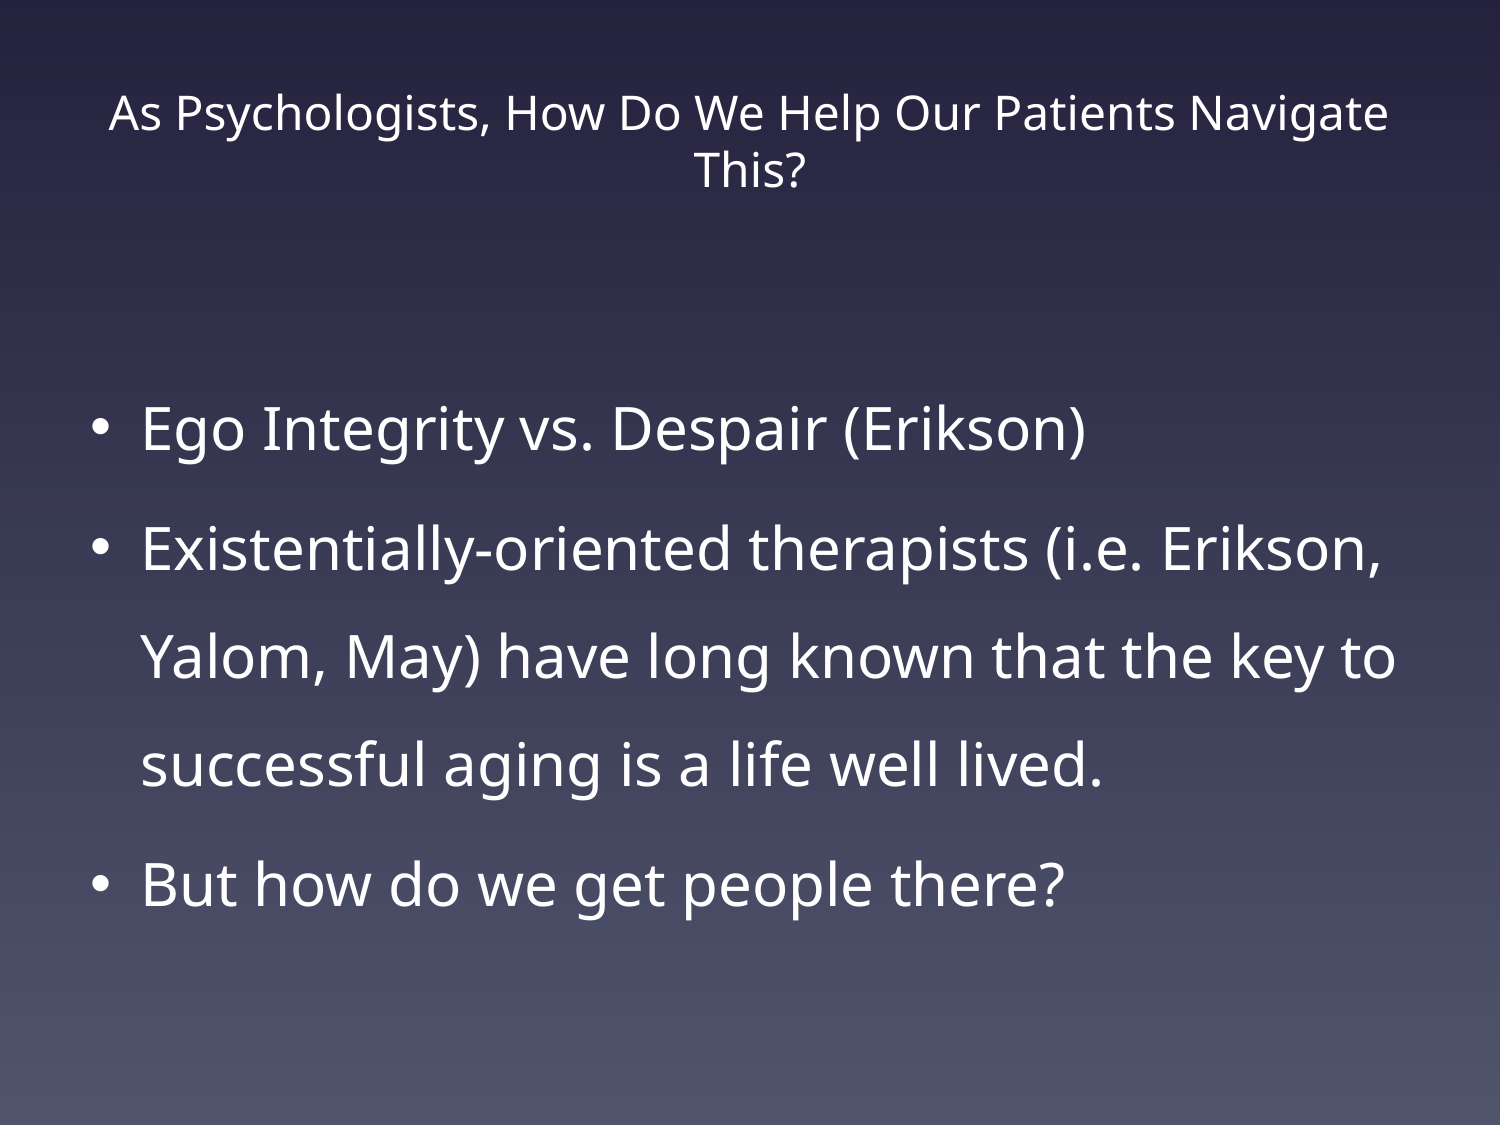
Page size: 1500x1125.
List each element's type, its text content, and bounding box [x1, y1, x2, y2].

title As Psychologists, How Do We Help Our Patients Navigate This? [75, 75, 1425, 262]
list Ego Integrity vs. Despair (Erikson) Existentially-oriented therapists (i.e. Erikson, Yalom, May) have long known that the key to successful aging is a life well lived. But how do we get people there? [75, 262, 1425, 1005]
